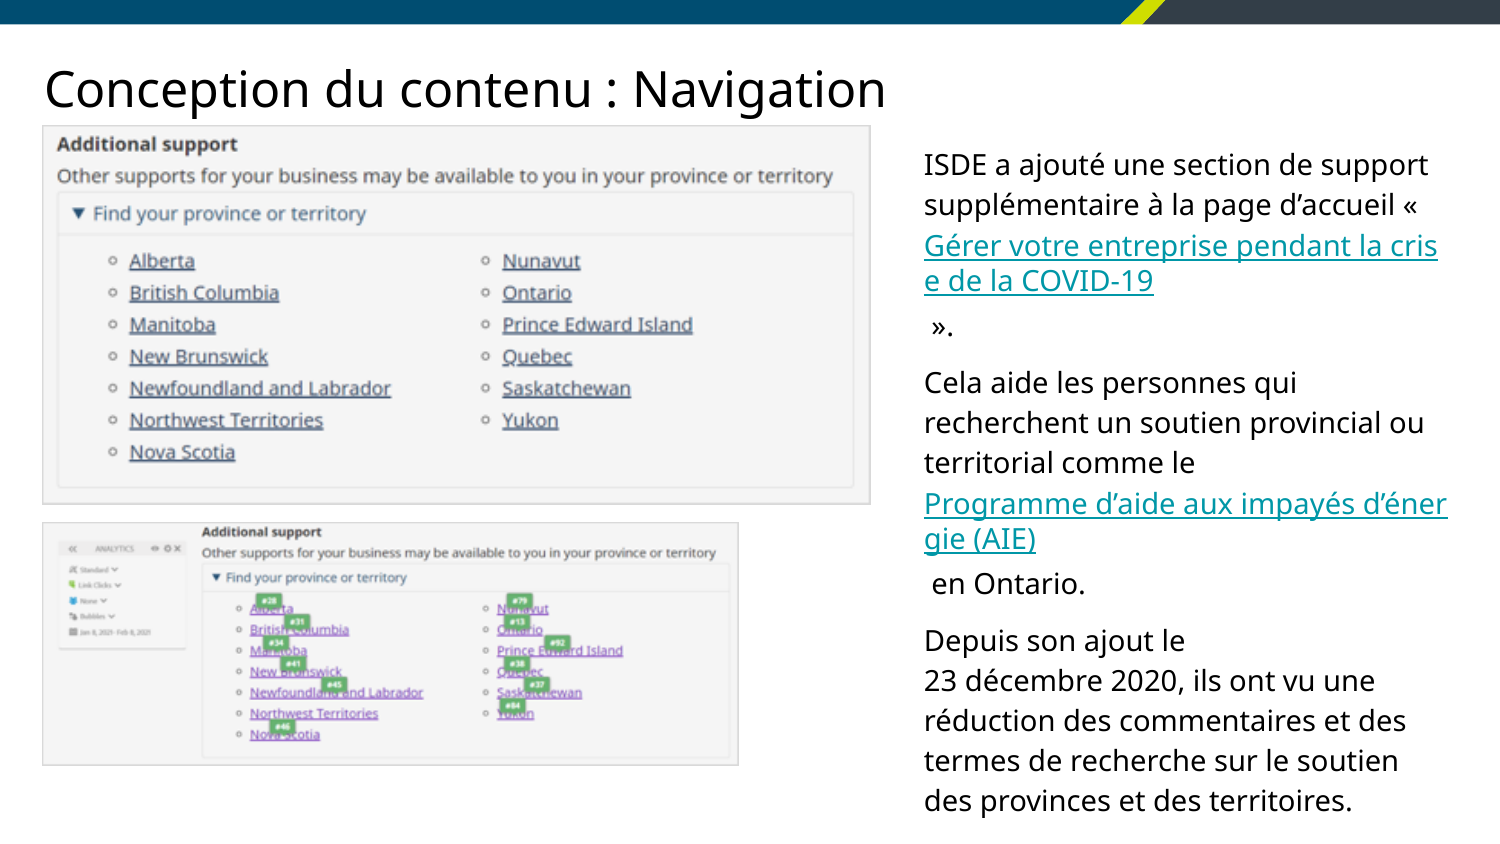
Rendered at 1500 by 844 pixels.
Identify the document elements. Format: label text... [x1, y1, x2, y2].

text_box ISDE a ajouté une section de support supplémentaire à la page d’accueil « Gérer votre entreprise pendant la crise de la COVID-19 ». Cela aide les personnes qui recherchent un soutien provincial ou territorial comme le Programme d’aide aux impayés d’énergie (AIE) en Ontario. Depuis son ajout le 23 décembre 2020, ils ont vu une réduction des commentaires et des termes de recherche sur le soutien des provinces et des territoires. [909, 125, 1467, 763]
picture [42, 125, 871, 506]
picture [42, 522, 739, 767]
title Conception du contenu : Navigation [29, 42, 1427, 137]
